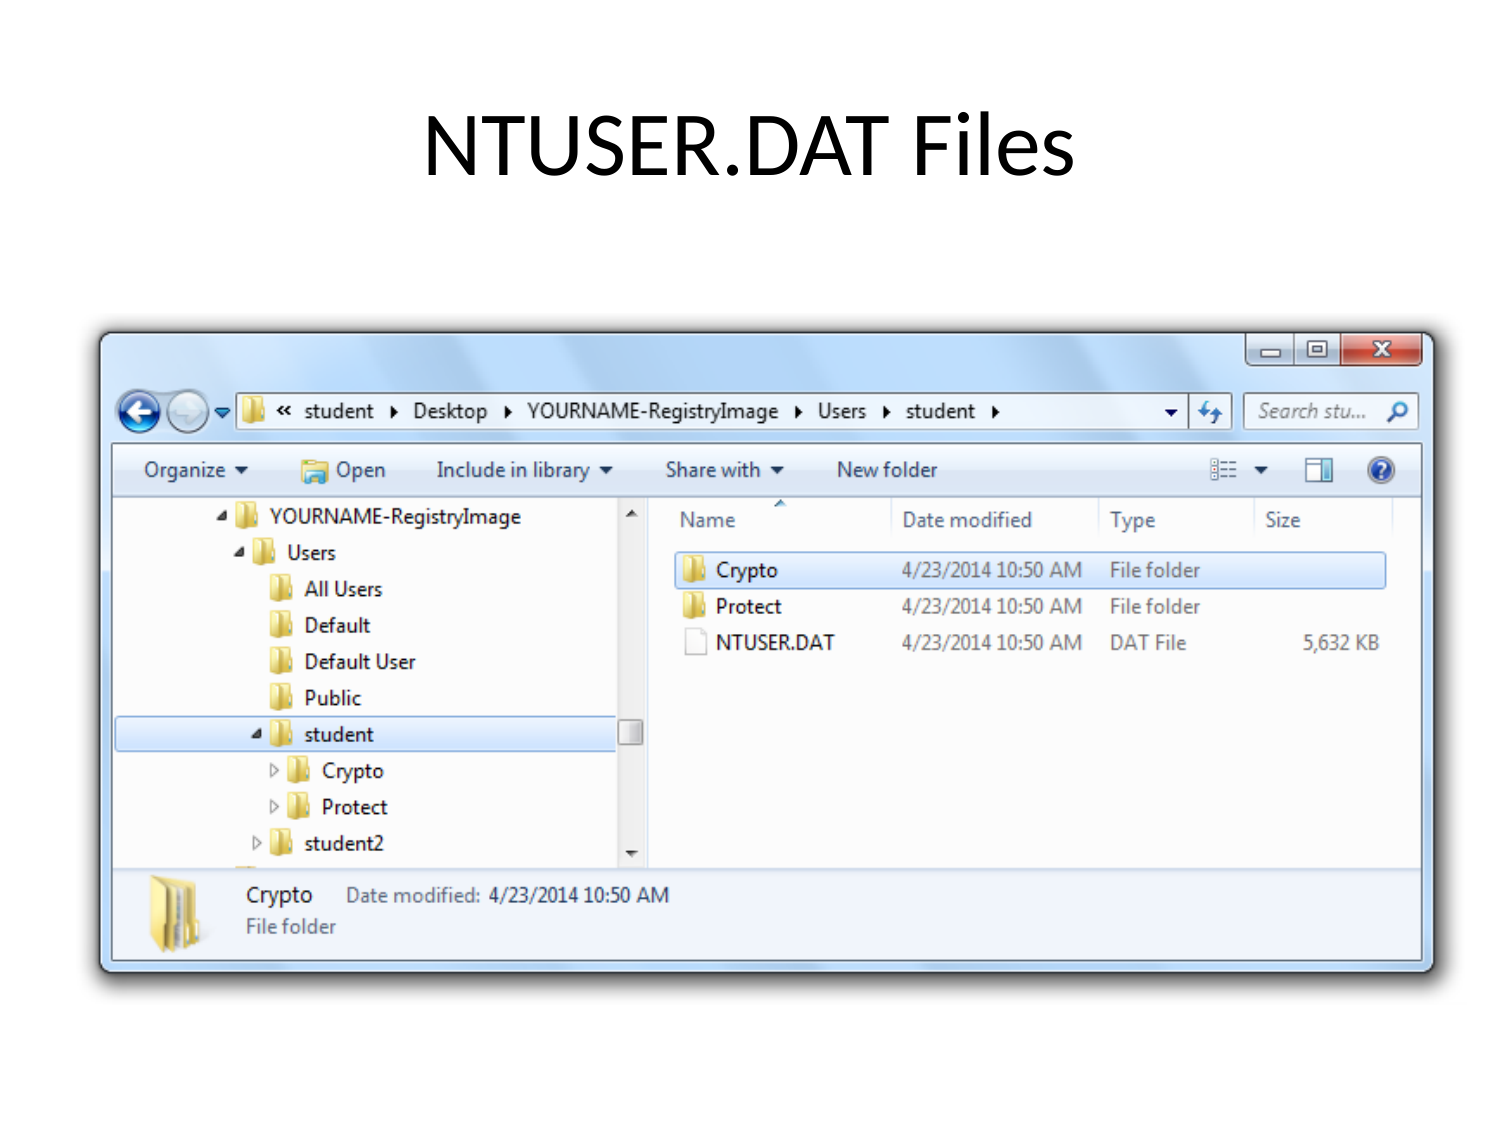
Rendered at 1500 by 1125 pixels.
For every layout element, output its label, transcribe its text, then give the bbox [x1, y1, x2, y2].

picture [74, 313, 1469, 1006]
title NTUSER.DAT Files [75, 45, 1425, 233]
